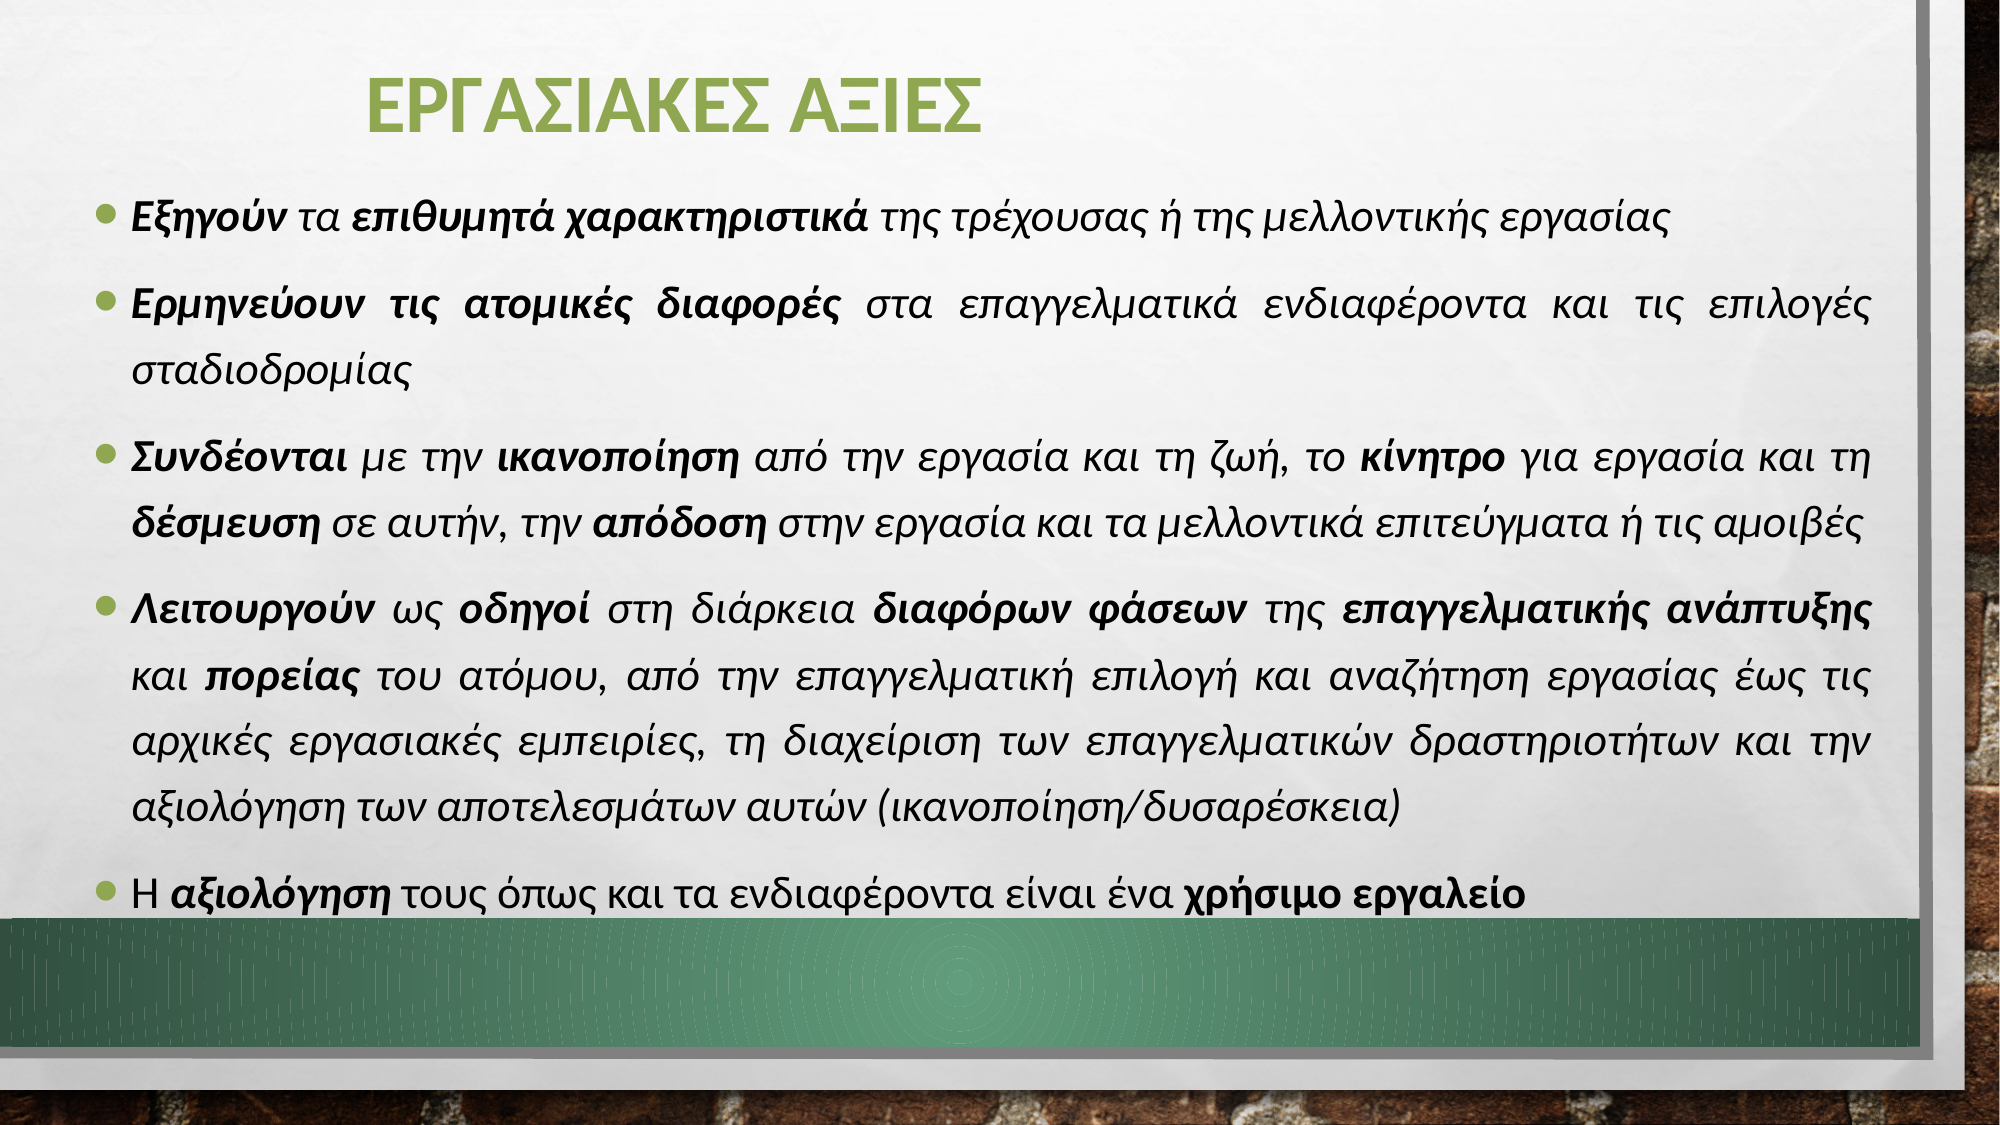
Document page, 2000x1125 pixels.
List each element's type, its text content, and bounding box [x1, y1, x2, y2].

title ΕργασιακΕς αξΙες [350, 46, 1225, 165]
list Εξηγούν τα επιθυμητά χαρακτηριστικά της τρέχουσας ή της μελλοντικής εργασίας Ερμηνεύουν τις ατομικές διαφορές στα επαγγελματικά ενδιαφέροντα και τις επιλογές σταδιοδρομίας Συνδέονται με την ικανοποίηση από την εργασία και τη ζωή, το κίνητρο για εργασία και τη δέσμευση σε αυτήν, την απόδοση στην εργασία και τα μελλοντικά επιτεύγματα ή τις αμοιβές Λειτουργούν ως οδηγοί στη διάρκεια διαφόρων φάσεων της επαγγελματικής ανάπτυξης και πορείας του ατόμου, από την επαγγελματική επιλογή και αναζήτηση εργασίας έως τις αρχικές εργασιακές εμπειρίες, τη διαχείριση των επαγγελματικών δραστηριοτήτων και την αξιολόγηση των αποτελεσμάτων αυτών (ικανοποίηση/δυσαρέσκεια) Η αξιολόγηση τους όπως και τα ενδιαφέροντα είναι ένα χρήσιμο εργαλείο [78, 184, 1887, 909]
picture [0, 0, 2000, 1125]
